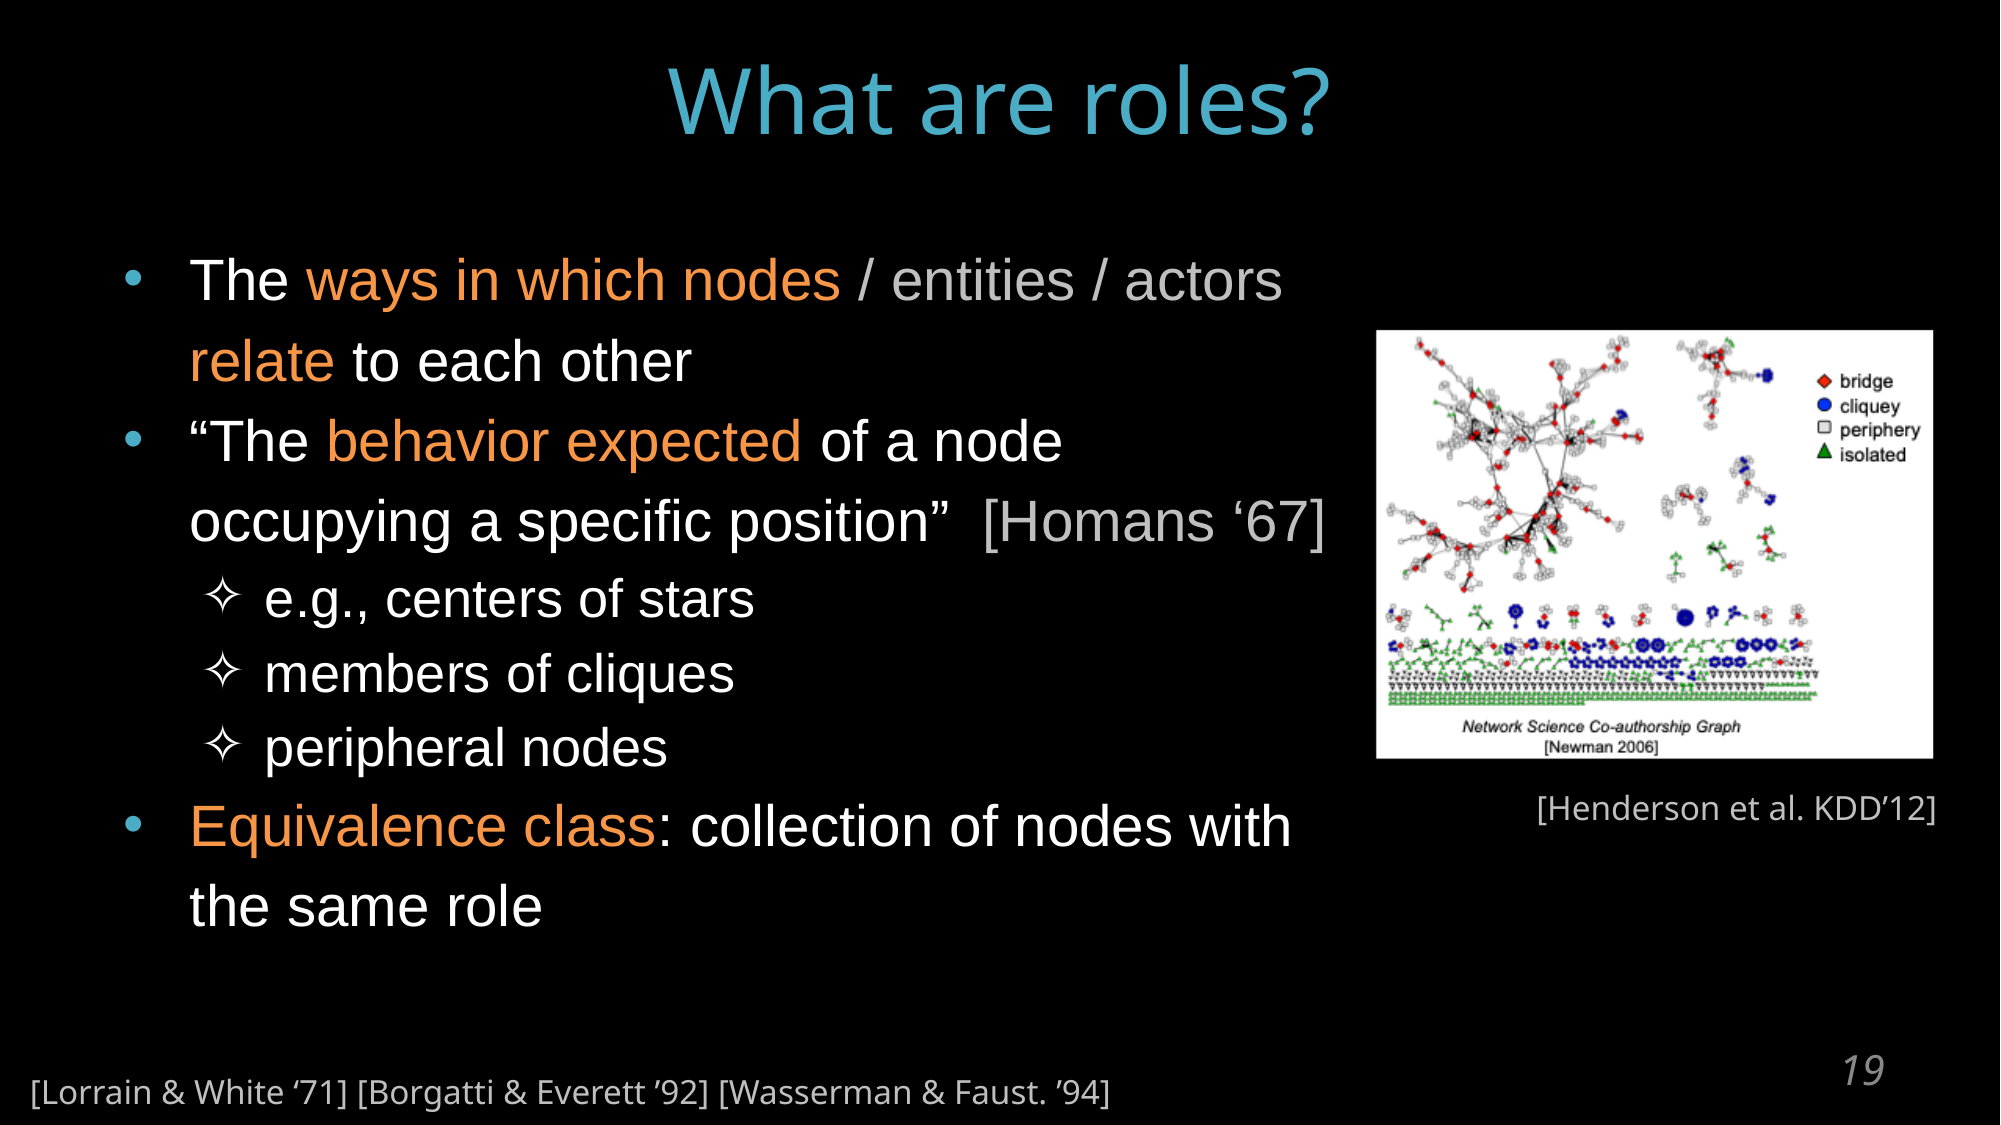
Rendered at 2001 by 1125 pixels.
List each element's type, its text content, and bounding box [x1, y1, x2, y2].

list The ways in which nodes / entities / actors relate to each other “The behavior expected of a node occupying a specific position” [Homans ‘67] e.g., centers of stars members of cliques peripheral nodes Equivalence class: collection of nodes with the same role [99, 224, 1350, 1005]
slide_number ‹#› [1496, 1042, 1900, 1103]
text_box [Lorrain & White ‘71] [Borgatti & Everett ’92] [Wasserman & Faust. ’94] [14, 1050, 1553, 1125]
picture [1370, 326, 1940, 767]
text_box [Henderson et al. KDD’12] [1521, 766, 2000, 843]
title What are roles? [99, 3, 1900, 192]
